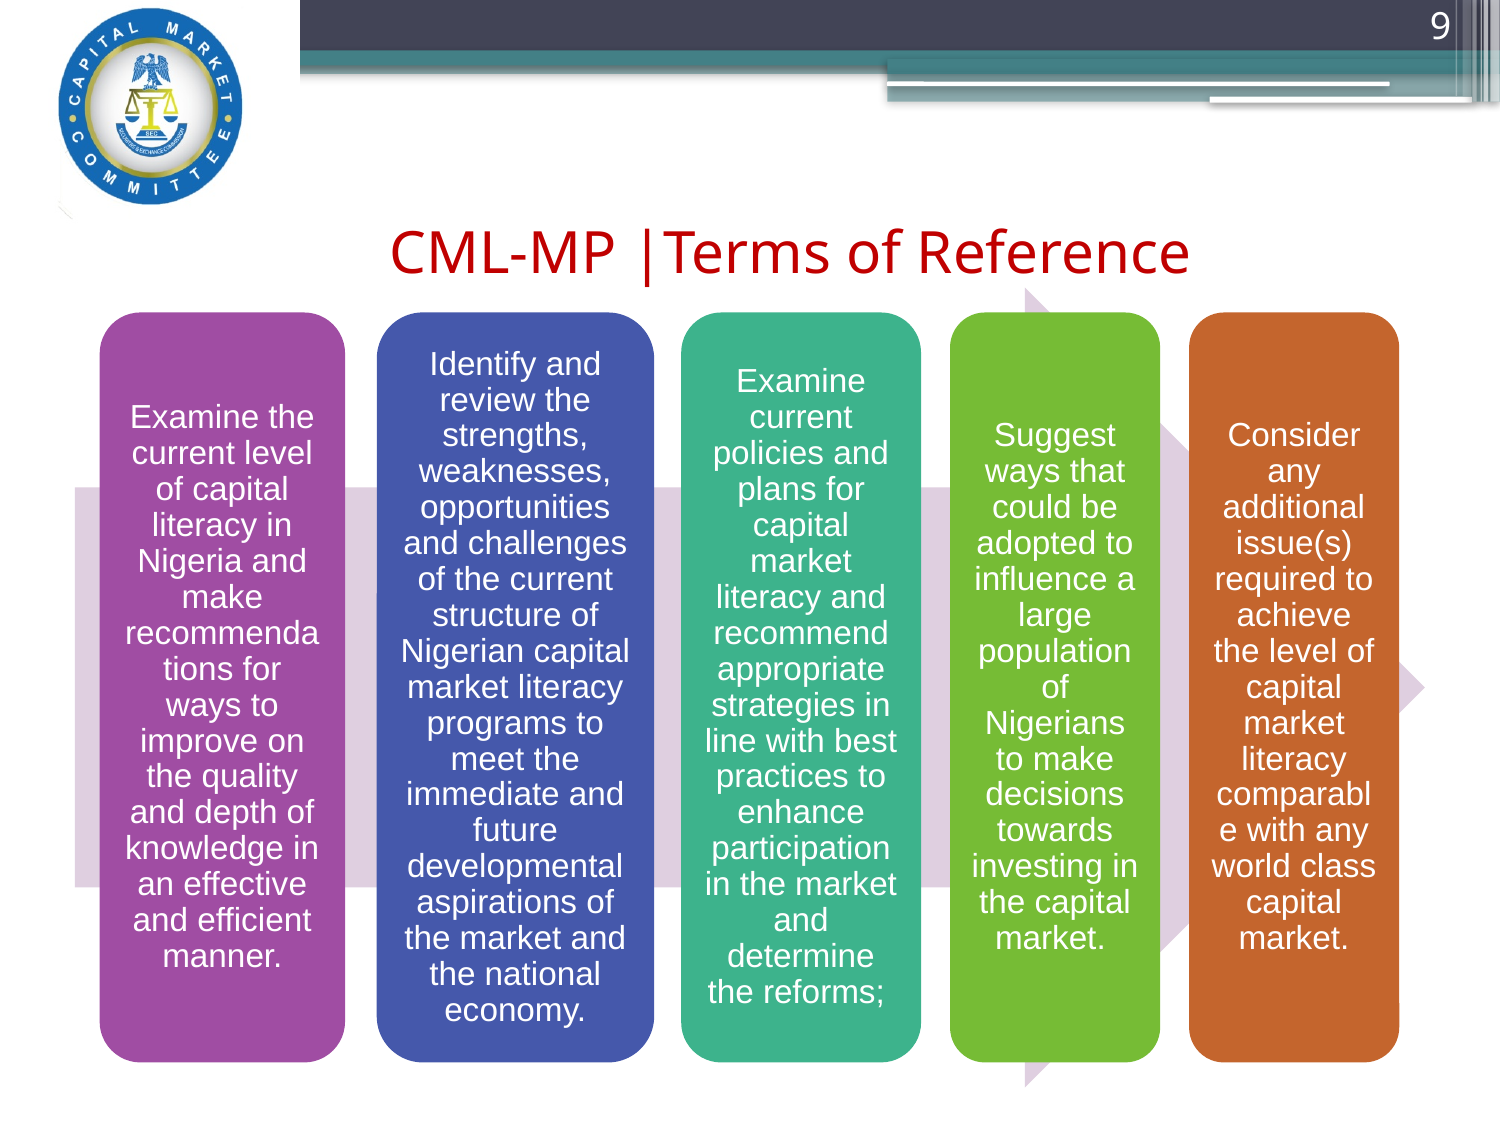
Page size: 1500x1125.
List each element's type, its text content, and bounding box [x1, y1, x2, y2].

picture [0, 0, 301, 226]
title CML-MP |Terms of Reference [375, 162, 1425, 286]
slide_number 9 [1341, 0, 1466, 61]
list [74, 287, 1426, 1088]
